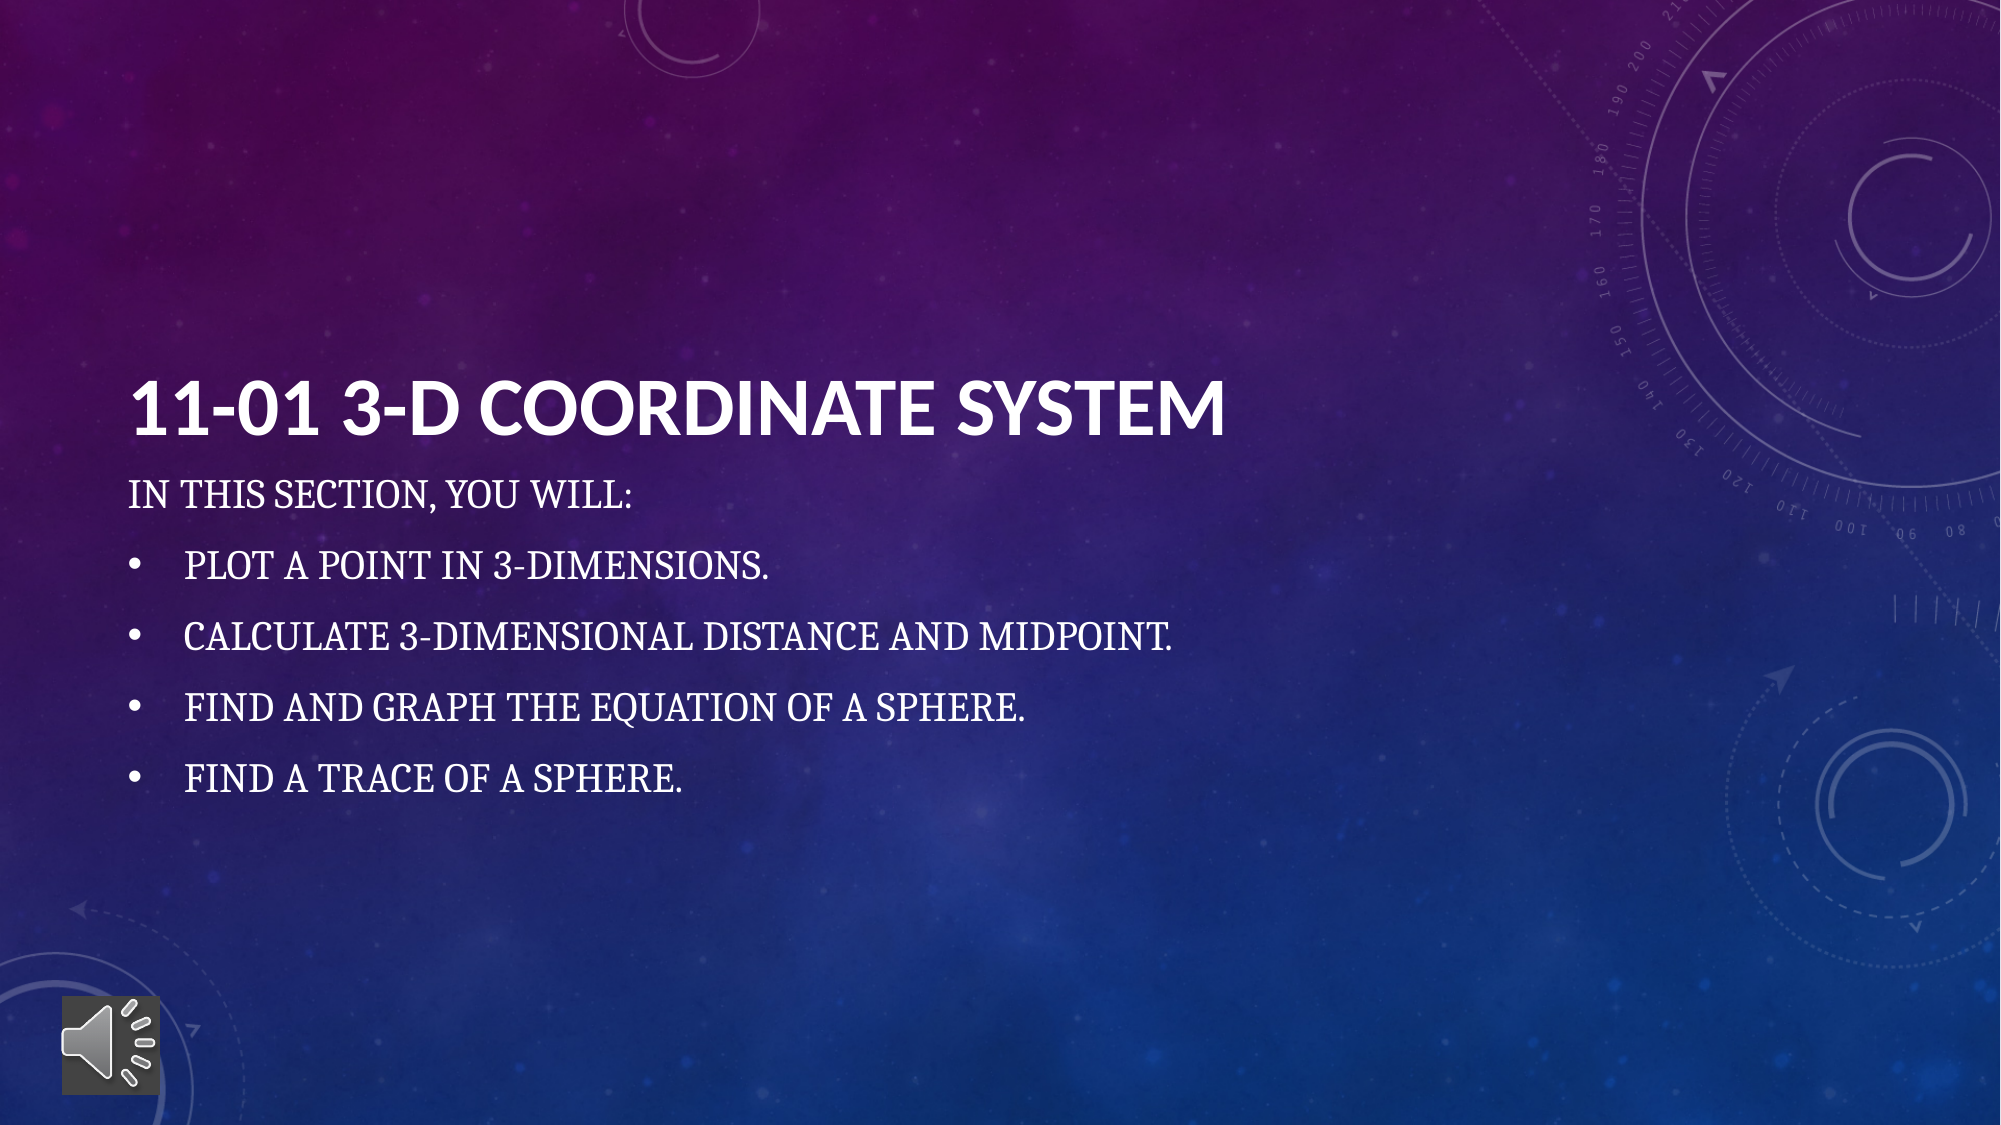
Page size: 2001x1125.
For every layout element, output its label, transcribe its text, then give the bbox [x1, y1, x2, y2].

list In this section, you will: Plot a point in 3-dimensions. Calculate 3-dimensional distance and midpoint. Find and graph the equation of a sphere. Find a trace of a sphere. [112, 459, 1775, 885]
picture [0, 0, 2001, 1125]
title 11-01 3-D Coordinate System [112, 218, 1775, 459]
